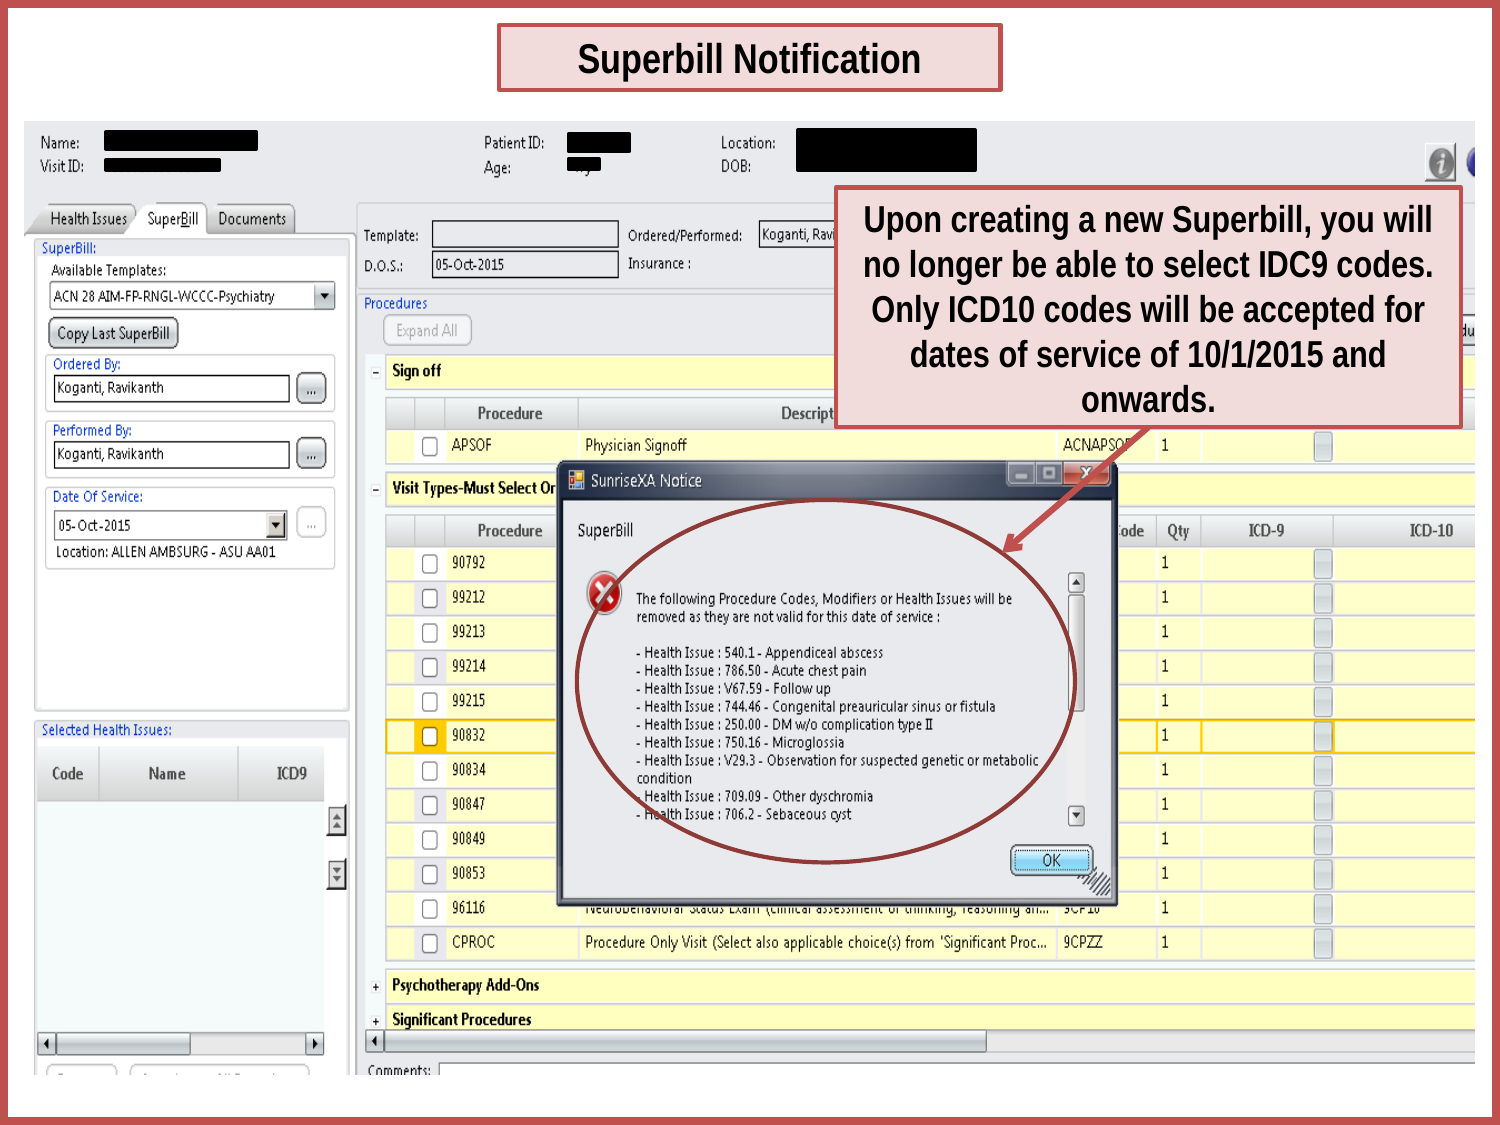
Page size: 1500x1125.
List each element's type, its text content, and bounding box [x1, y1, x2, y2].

text_box [0, 0, 1500, 1125]
text_box Superbill Notification [497, 23, 1003, 92]
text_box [1001, 429, 1149, 554]
picture [24, 121, 1476, 1076]
